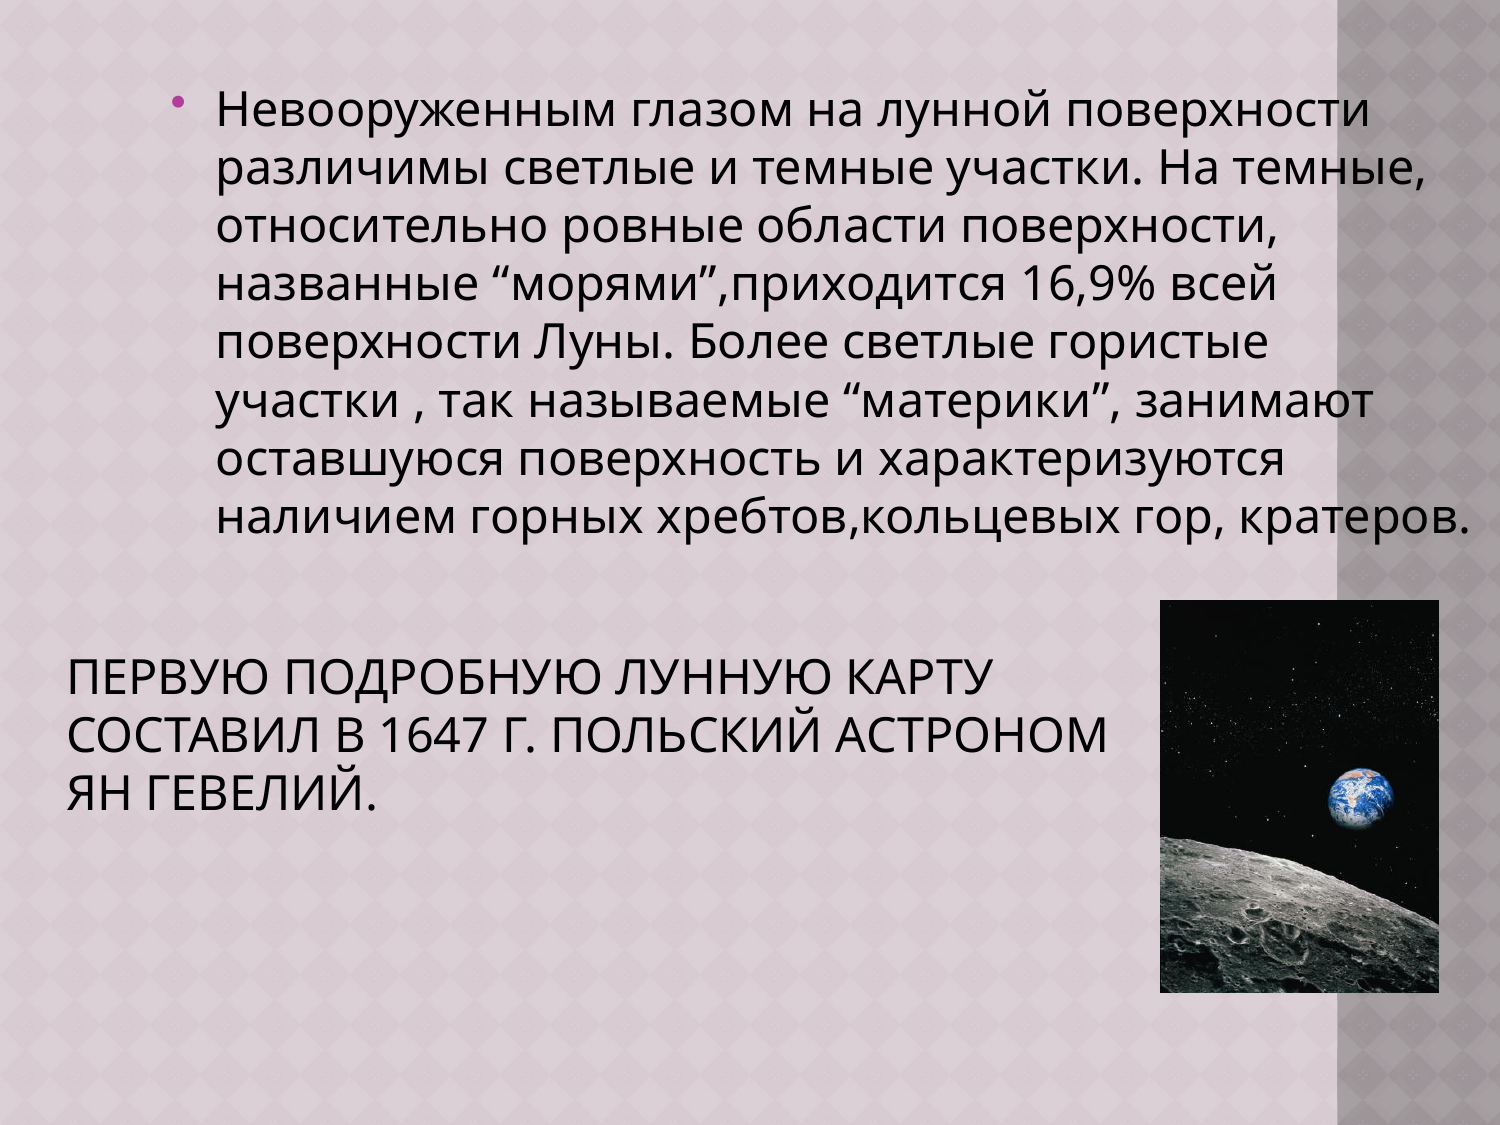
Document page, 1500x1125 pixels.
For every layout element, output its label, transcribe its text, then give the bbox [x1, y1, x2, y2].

title Первую подробную лунную карту составил в 1647 г. Польский астроном Ян Гевелий. [58, 644, 1125, 821]
list Невооруженным глазом на лунной поверхности различимы светлые и темные участки. На темные, относительно ровные области поверхности, названные “морями”,приходится 16,9% всей поверхности Луны. Более светлые гористые участки , так называемые “материки”, занимают оставшуюся поверхность и характеризуются наличием горных хребтов,кольцевых гор, кратеров. [157, 70, 1500, 758]
picture [1159, 600, 1439, 994]
